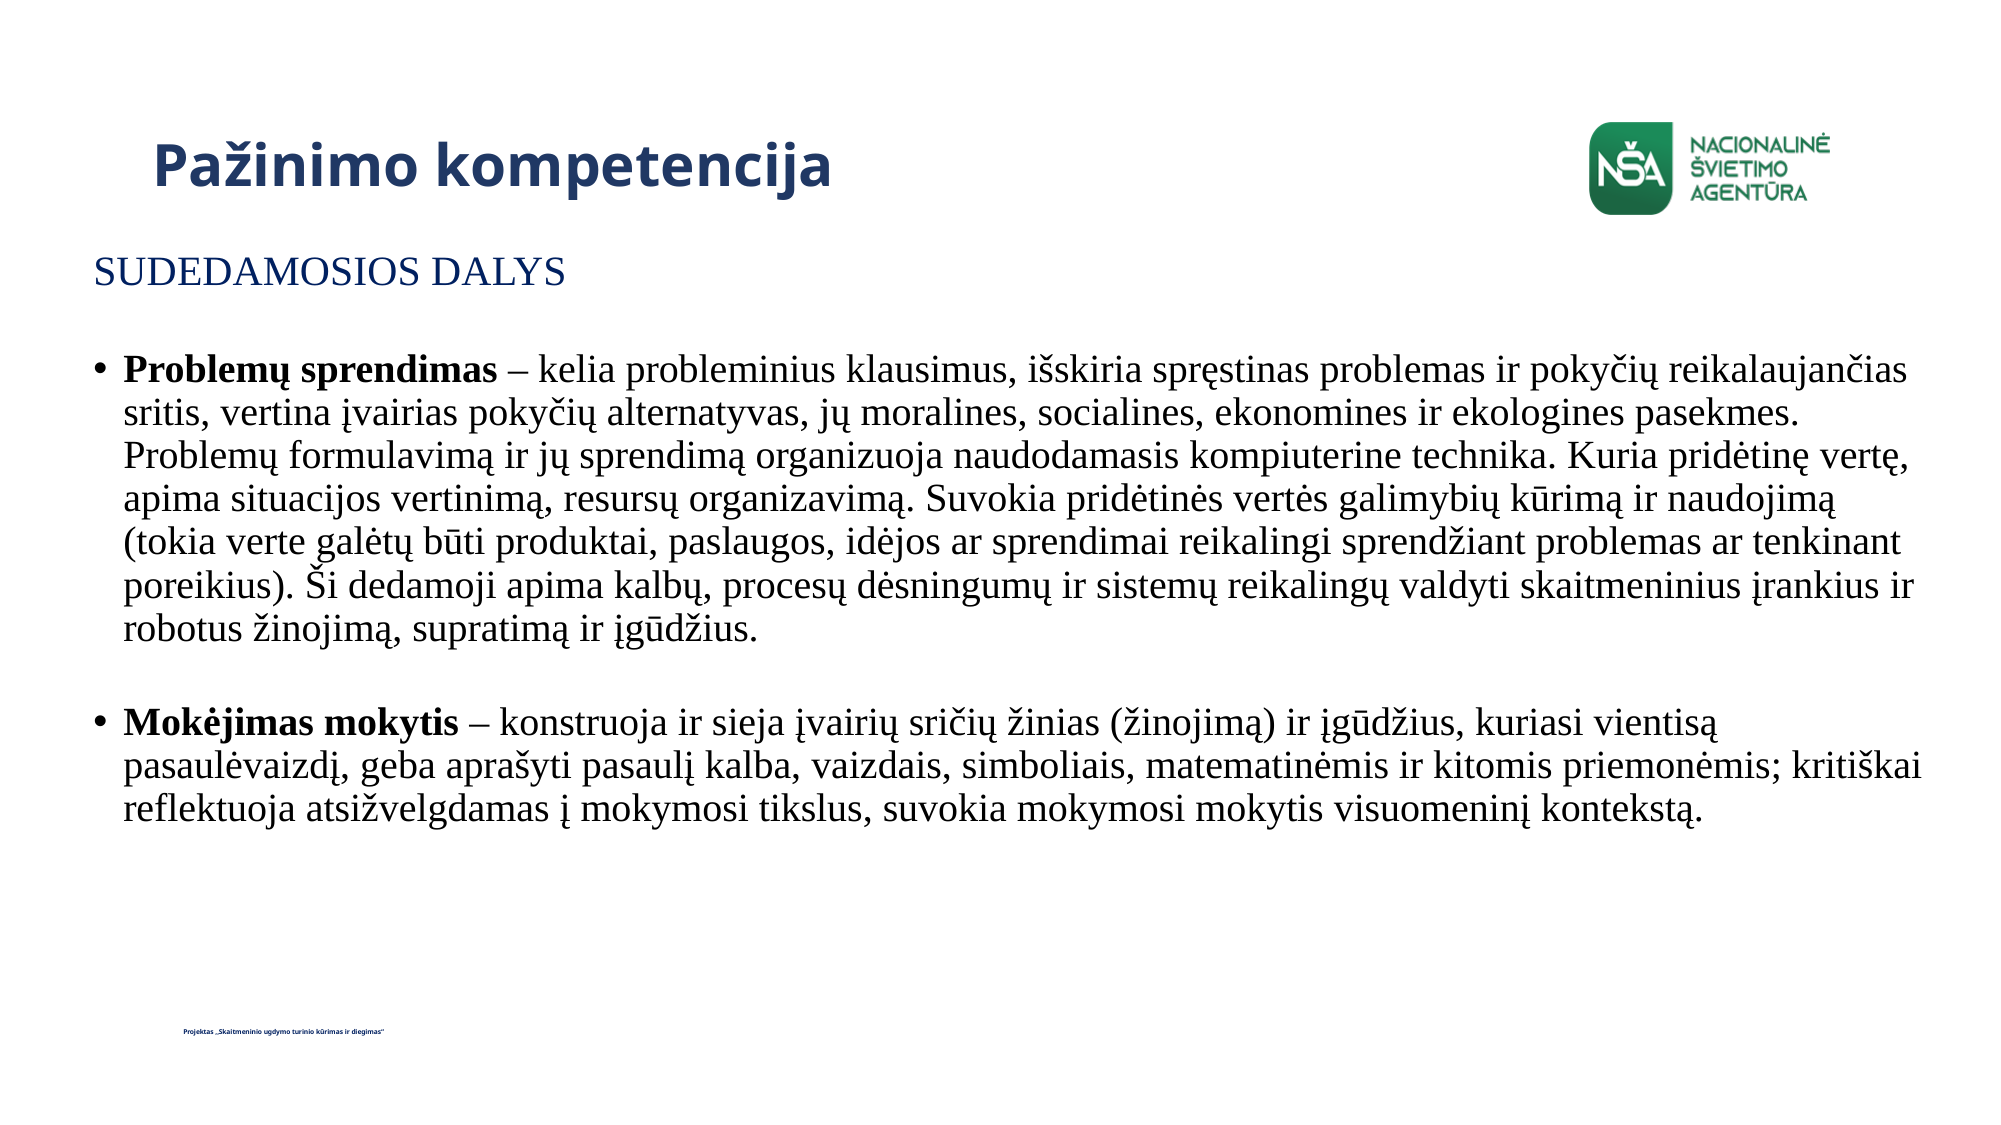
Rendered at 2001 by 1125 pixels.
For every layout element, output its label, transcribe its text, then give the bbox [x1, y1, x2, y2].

picture [1589, 122, 1830, 215]
title Pažinimo kompetencija [137, 94, 1869, 240]
list SUDEDAMOSIOS DALYS Problemų sprendimas – kelia probleminius klausimus, išskiria spręstinas problemas ir pokyčių reikalaujančias sritis, vertina įvairias pokyčių alternatyvas, jų moralines, socialines, ekonomines ir ekologines pasekmes. Problemų formulavimą ir jų sprendimą organizuoja naudodamasis kompiuterine technika. Kuria pridėtinę vertę, apima situacijos vertinimą, resursų organizavimą. Suvokia pridėtinės vertės galimybių kūrimą ir naudojimą (tokia verte galėtų būti produktai, paslaugos, idėjos ar sprendimai reikalingi sprendžiant problemas ar tenkinant poreikius). Ši dedamoji apima kalbų, procesų dėsningumų ir sistemų reikalingų valdyti skaitmeninius įrankius ir robotus žinojimą, supratimą ir įgūdžius. Mokėjimas mokytis – konstruoja ir sieja įvairių sričių žinias (žinojimą) ir įgūdžius, kuriasi vientisą pasaulėvaizdį, geba aprašyti pasaulį kalba, vaizdais, simboliais, matematinėmis ir kitomis priemonėmis; kritiškai reflektuoja atsižvelgdamas į mokymosi tikslus, suvokia mokymosi mokytis visuomeninį kontekstą. Projektas ,,Skaitmeninio ugdymo turinio kūrimas ir diegimas“ [78, 242, 1940, 1075]
text_box [499, 486, 1940, 592]
